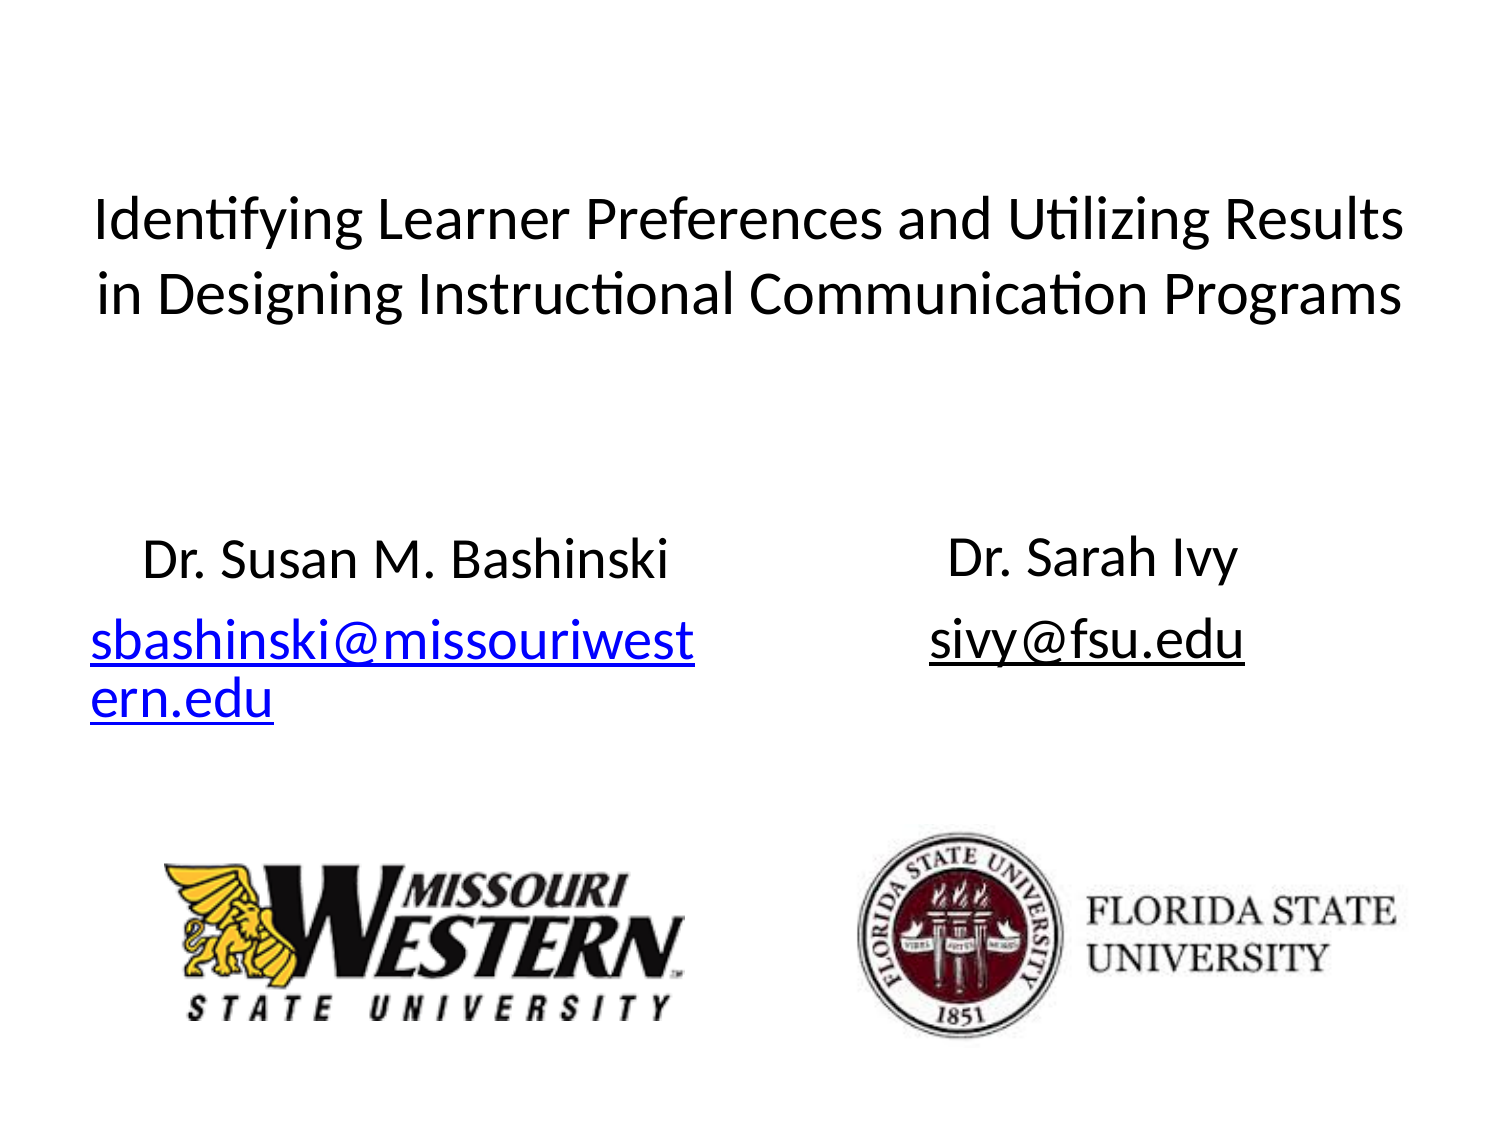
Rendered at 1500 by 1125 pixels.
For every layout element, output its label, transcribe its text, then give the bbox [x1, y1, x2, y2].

title Identifying Learner Preferences and Utilizing Results in Designing Instructional Communication Programs [75, 158, 1425, 346]
picture [812, 824, 1454, 1048]
list Dr. Susan M. Bashinski sbashinski@missouriwestern.edu [75, 512, 738, 883]
list Dr. Sarah Ivy sivy@fsu.edu [762, 510, 1425, 882]
picture [163, 745, 686, 1021]
